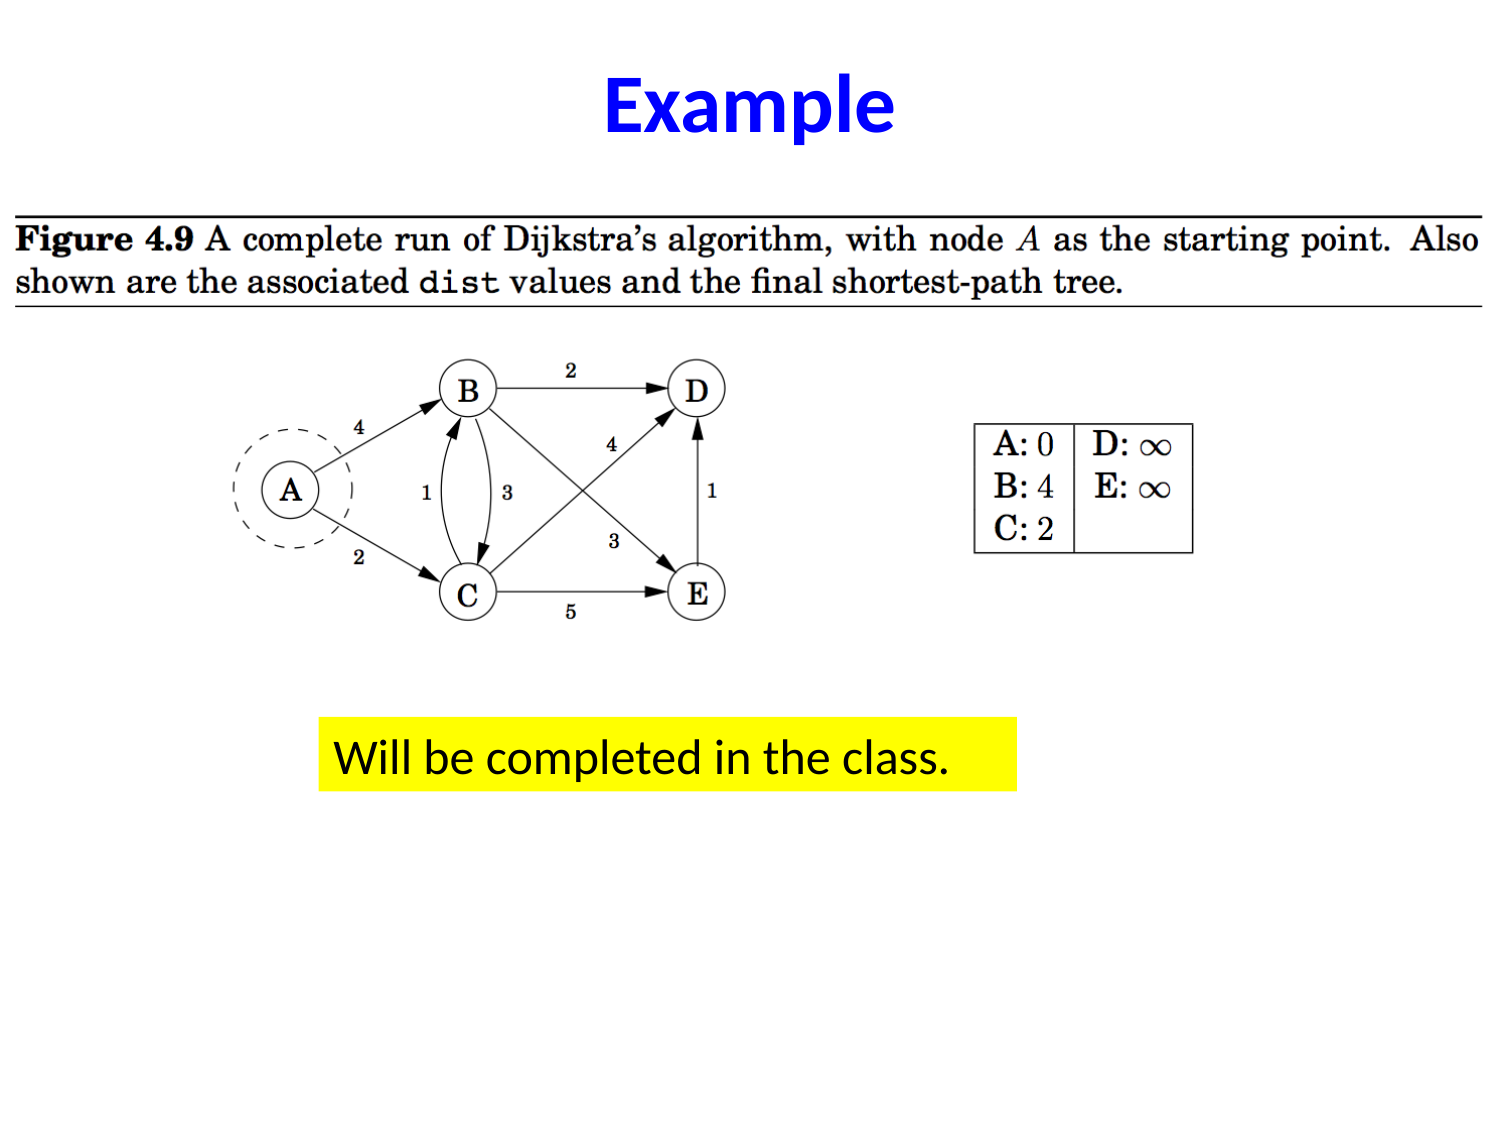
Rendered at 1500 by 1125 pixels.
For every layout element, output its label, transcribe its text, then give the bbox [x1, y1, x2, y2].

text_box Will be completed in the class. [318, 716, 1017, 792]
picture [0, 192, 1500, 650]
title Example [75, 5, 1425, 191]
